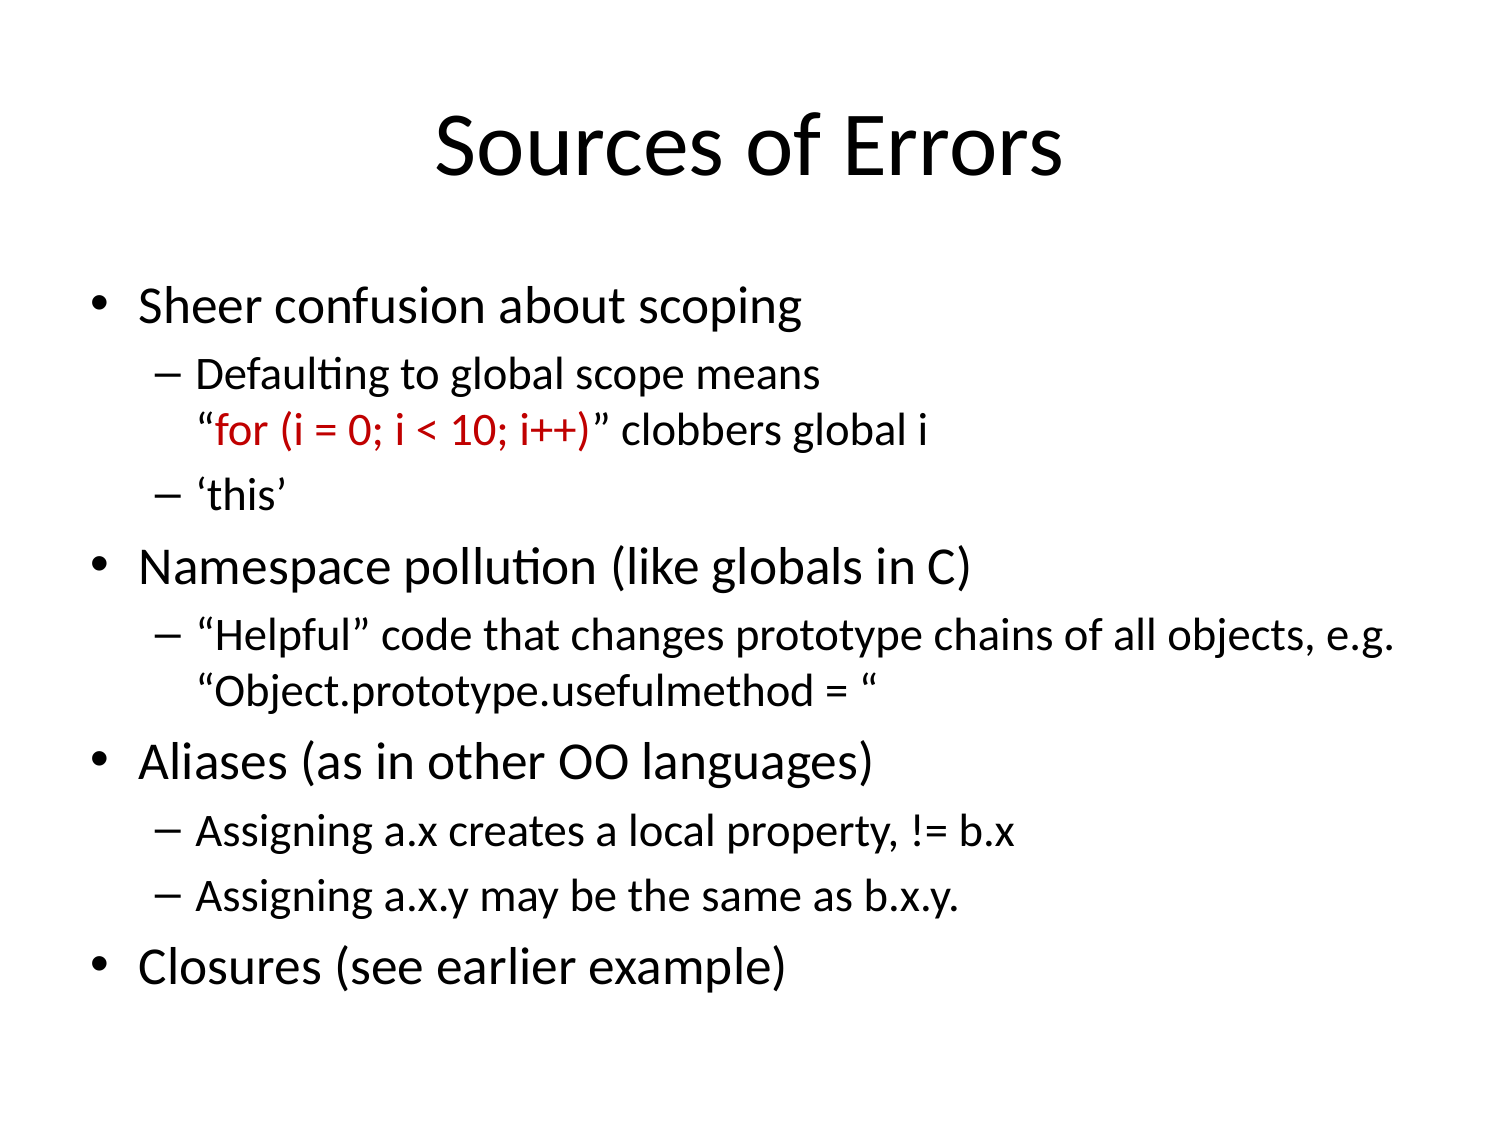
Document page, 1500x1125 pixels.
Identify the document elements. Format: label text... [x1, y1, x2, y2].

title Sources of Errors [75, 45, 1425, 233]
list Sheer confusion about scoping Defaulting to global scope means “for (i = 0; i < 10; i++)” clobbers global i ‘this’ Namespace pollution (like globals in C) “Helpful” code that changes prototype chains of all objects, e.g. “Object.prototype.usefulmethod = “ Aliases (as in other OO languages) Assigning a.x creates a local property, != b.x Assigning a.x.y may be the same as b.x.y. Closures (see earlier example) [75, 262, 1425, 1005]
